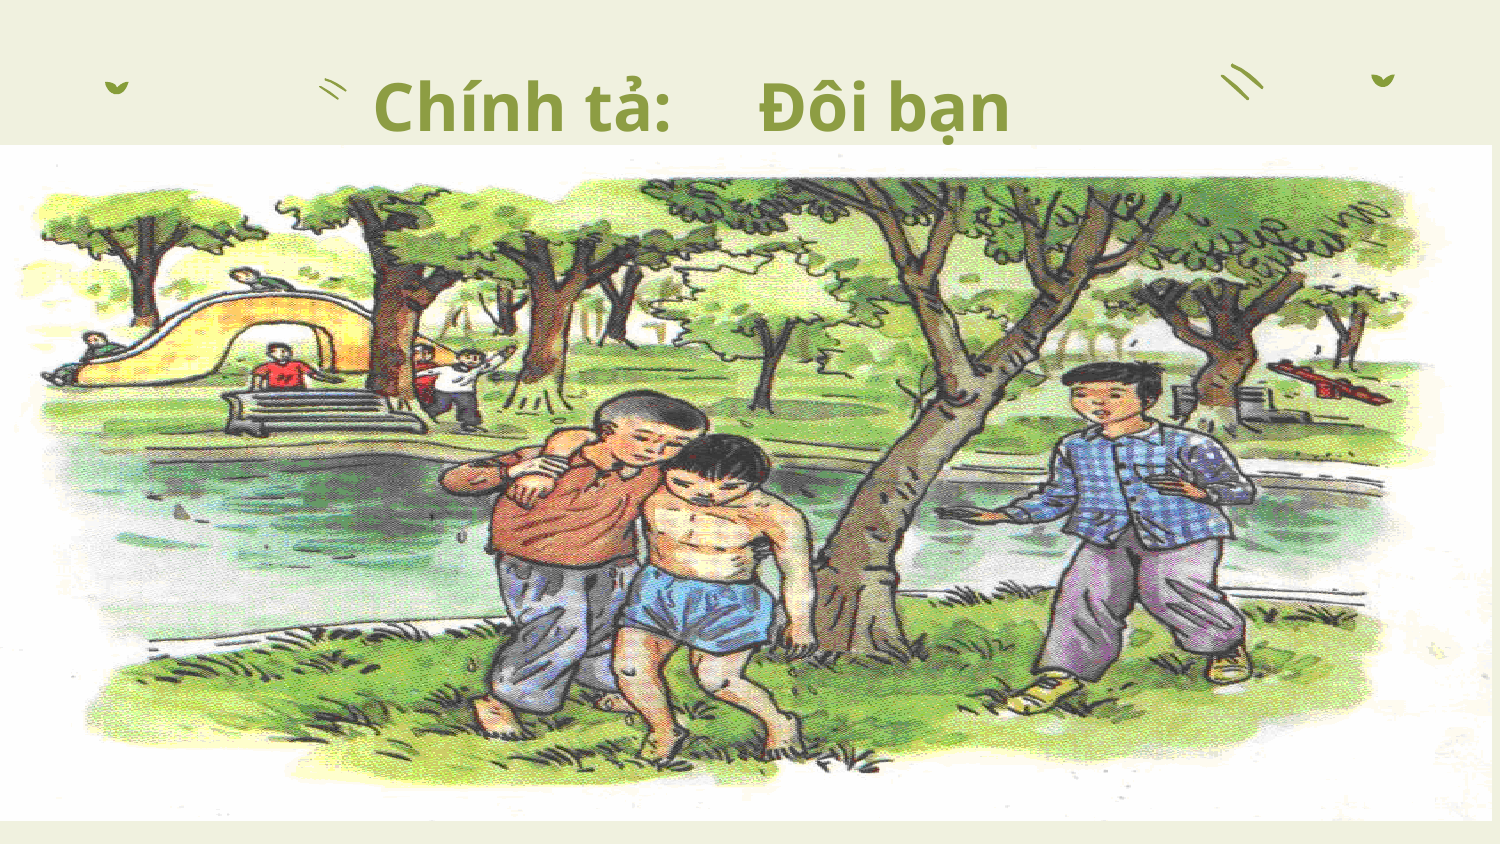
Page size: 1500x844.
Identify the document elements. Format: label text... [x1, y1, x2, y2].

title Chính tả: Đôi bạn [238, 66, 1148, 143]
picture [0, 145, 1492, 821]
